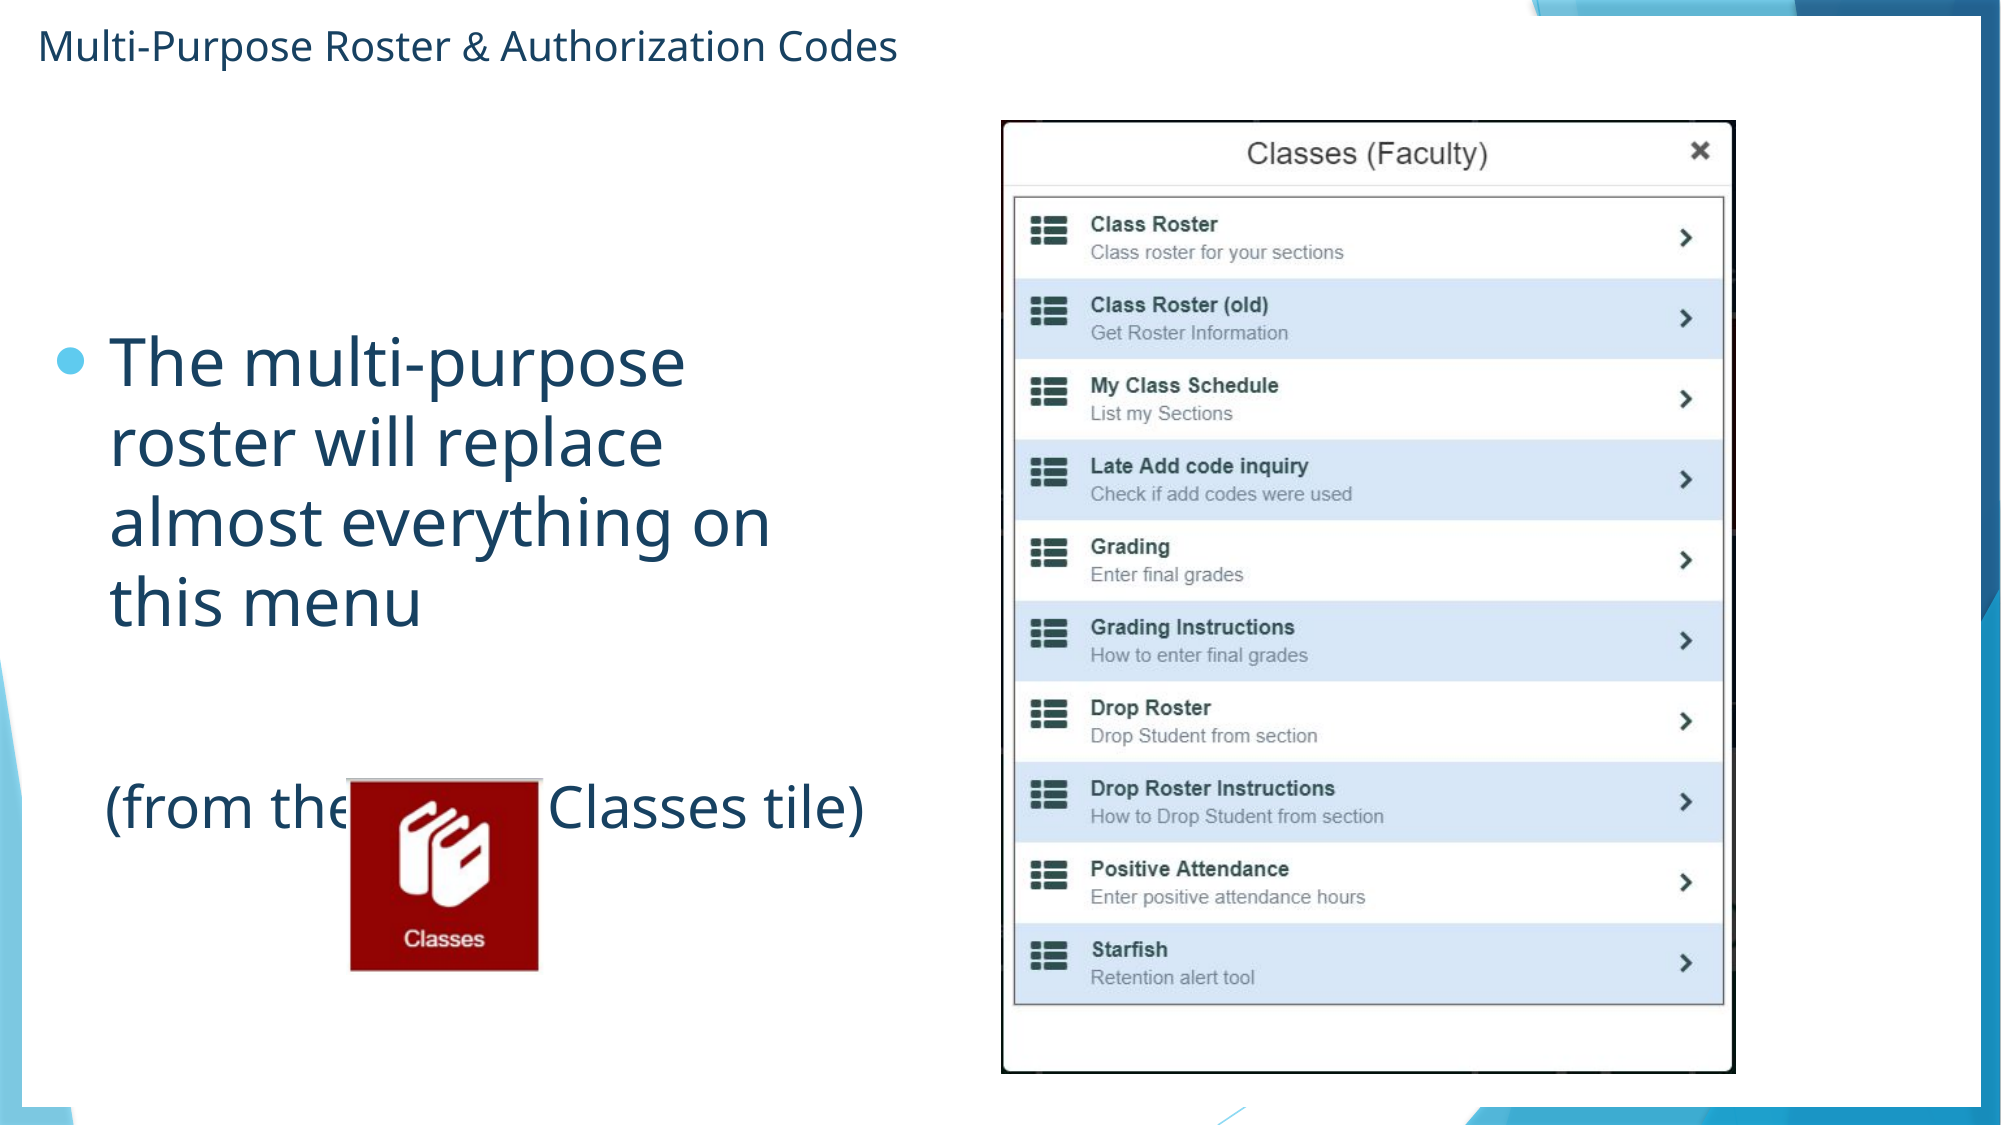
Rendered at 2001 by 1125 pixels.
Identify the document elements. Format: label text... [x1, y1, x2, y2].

picture [345, 778, 545, 975]
title Multi-Purpose Roster & Authorization Codes [22, 12, 1981, 229]
picture [22, 119, 1981, 1107]
list The multi-purpose roster will replace almost everything on this menu (from the InSite Classes tile) [38, 311, 890, 1125]
